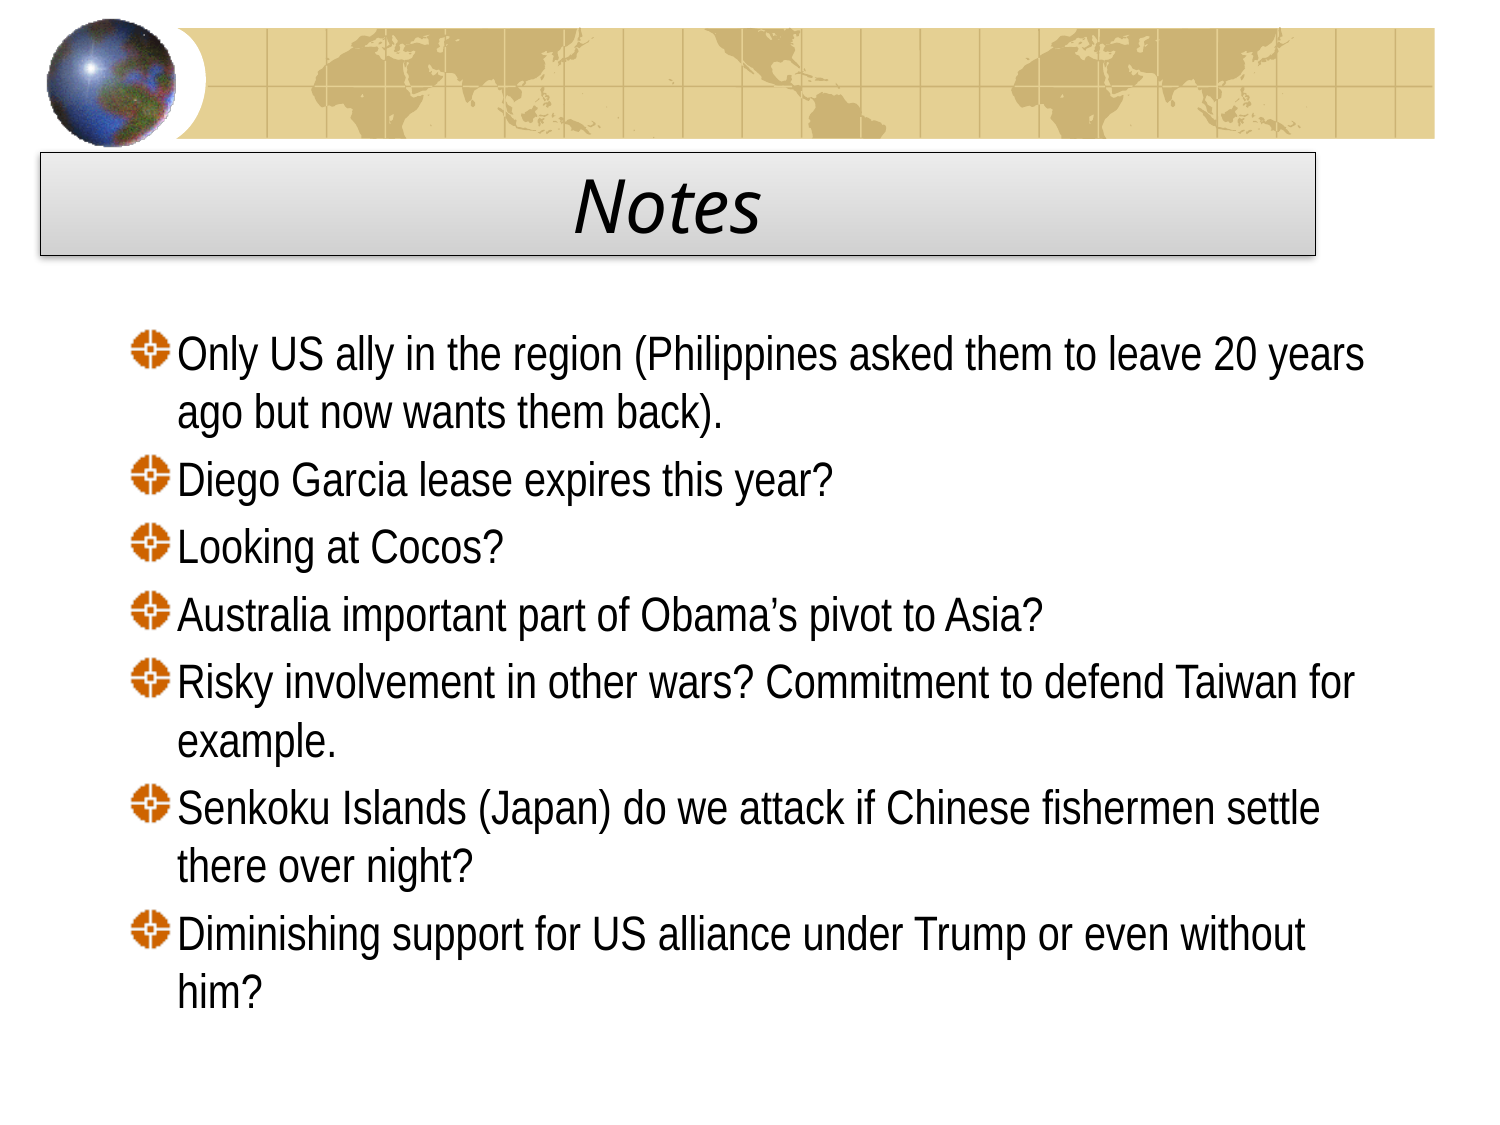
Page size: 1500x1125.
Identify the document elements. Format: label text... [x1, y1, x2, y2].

picture [127, 453, 173, 500]
picture [127, 782, 173, 828]
picture [127, 656, 173, 703]
picture [42, 14, 190, 151]
picture [127, 908, 173, 954]
title Notes [40, 152, 1316, 256]
picture [127, 328, 173, 374]
list Only US ally in the region (Philippines asked them to leave 20 years ago but now wants them back). Diego Garcia lease expires this year? Looking at Cocos? Australia important part of Obama’s pivot to Asia? Risky involvement in other wars? Commitment to defend Taiwan for example. Senkoku Islands (Japan) do we attack if Chinese fishermen settle there over night? Diminishing support for US alliance under Trump or even without him? [112, 314, 1388, 1028]
picture [127, 589, 173, 635]
picture [127, 521, 173, 567]
